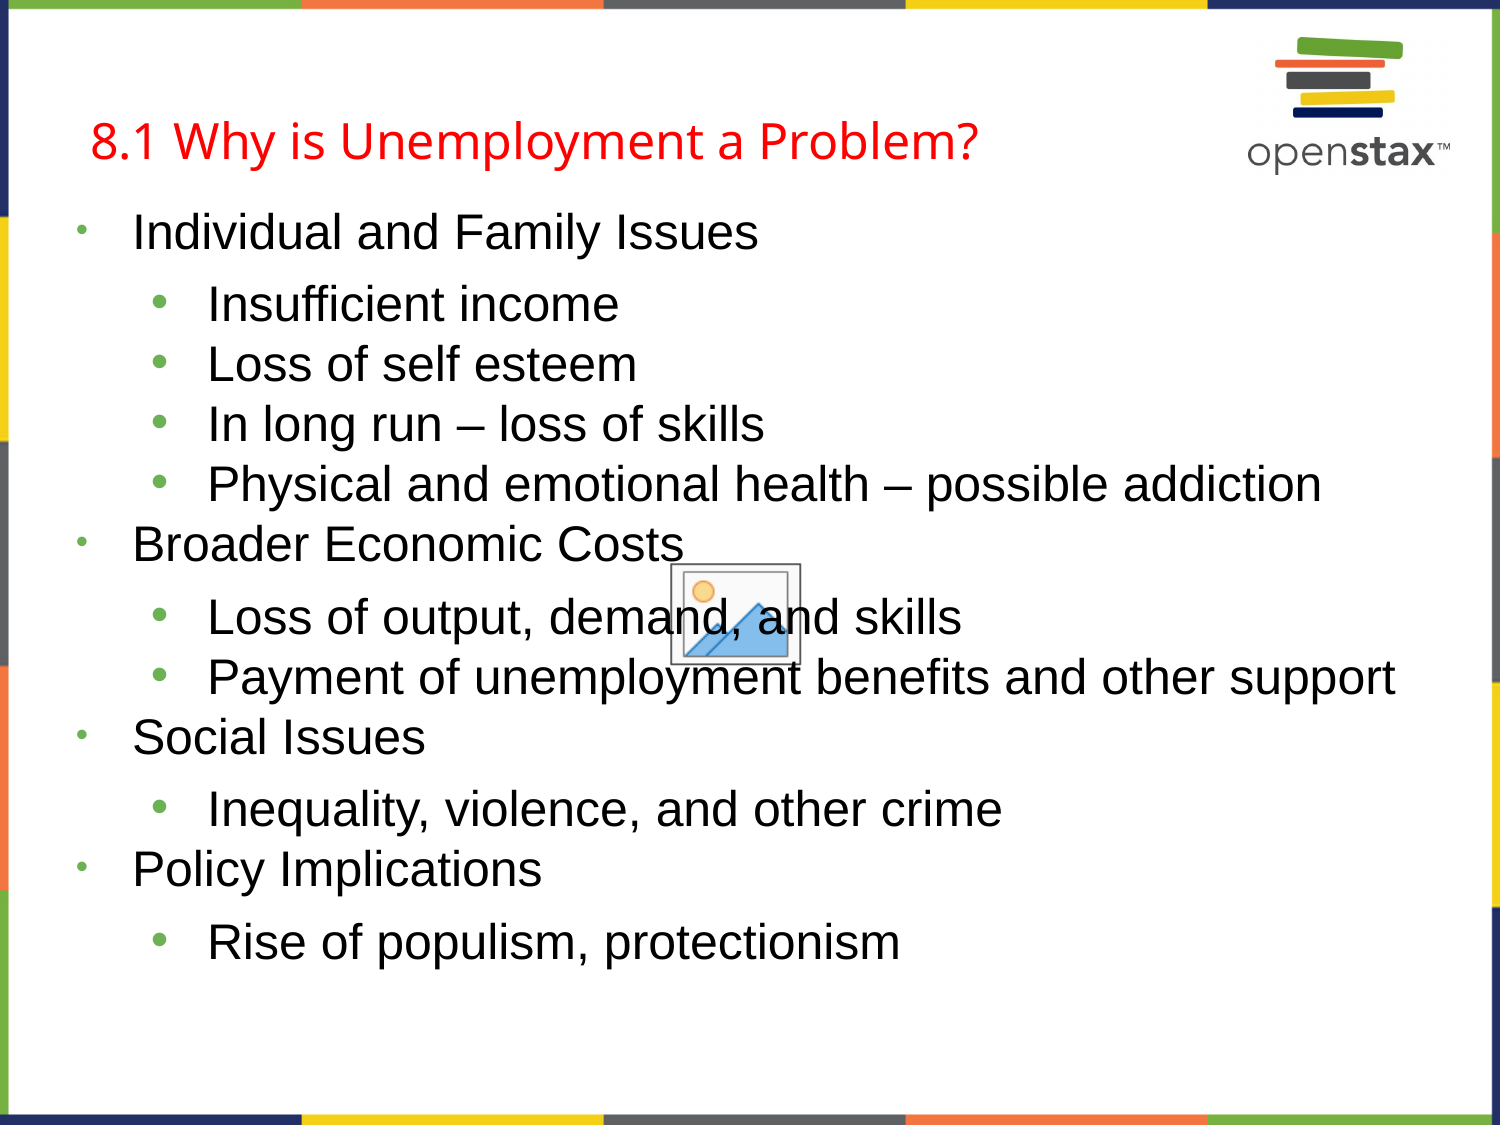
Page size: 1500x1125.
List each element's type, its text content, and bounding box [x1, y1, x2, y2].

title 8.1 Why is Unemployment a Problem? [75, 39, 1244, 182]
picture [0, 0, 1500, 1125]
